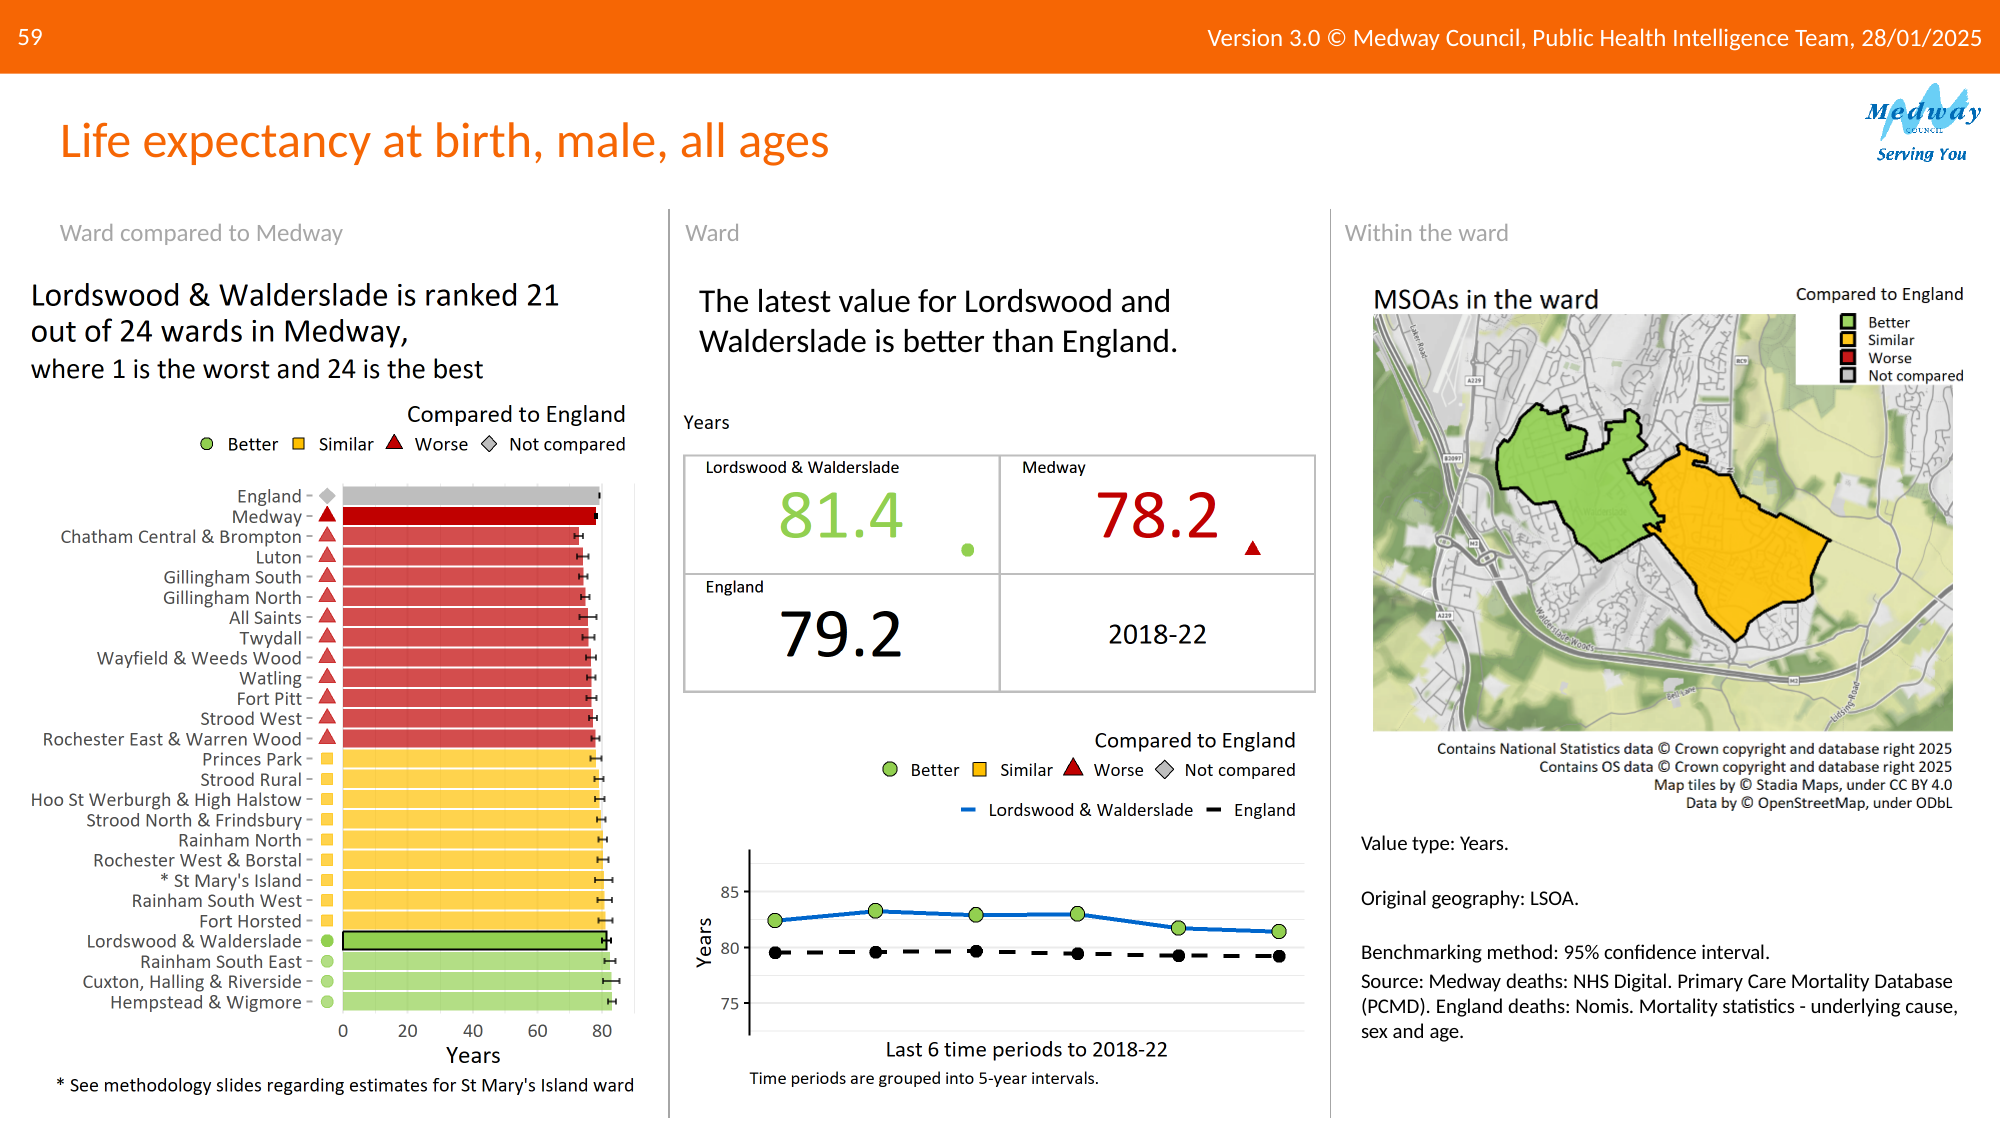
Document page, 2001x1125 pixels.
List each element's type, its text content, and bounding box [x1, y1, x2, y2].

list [683, 403, 1316, 693]
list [683, 710, 1316, 1107]
list The latest value for Lordswood and Walderslade is better than England. [684, 272, 1316, 386]
list Value type: Years. Original geography: LSOA. Benchmarking method: 95% confidence interval. Source: Medway deaths: NHS Digital. Primary Care Mortality Database (PCMD). England deaths: Nomis. Mortality statistics - underlying cause, sex and age. [1346, 822, 1981, 1106]
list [19, 271, 646, 1107]
picture [1866, 83, 1981, 162]
list Version 3.0 © Medway Council, Public Health Intelligence Team, 28/01/2025 [881, 2, 2000, 72]
slide_number 59 [2, 5, 239, 66]
title Life expectancy at birth, male, all ages [45, 83, 1866, 191]
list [1345, 278, 1981, 811]
